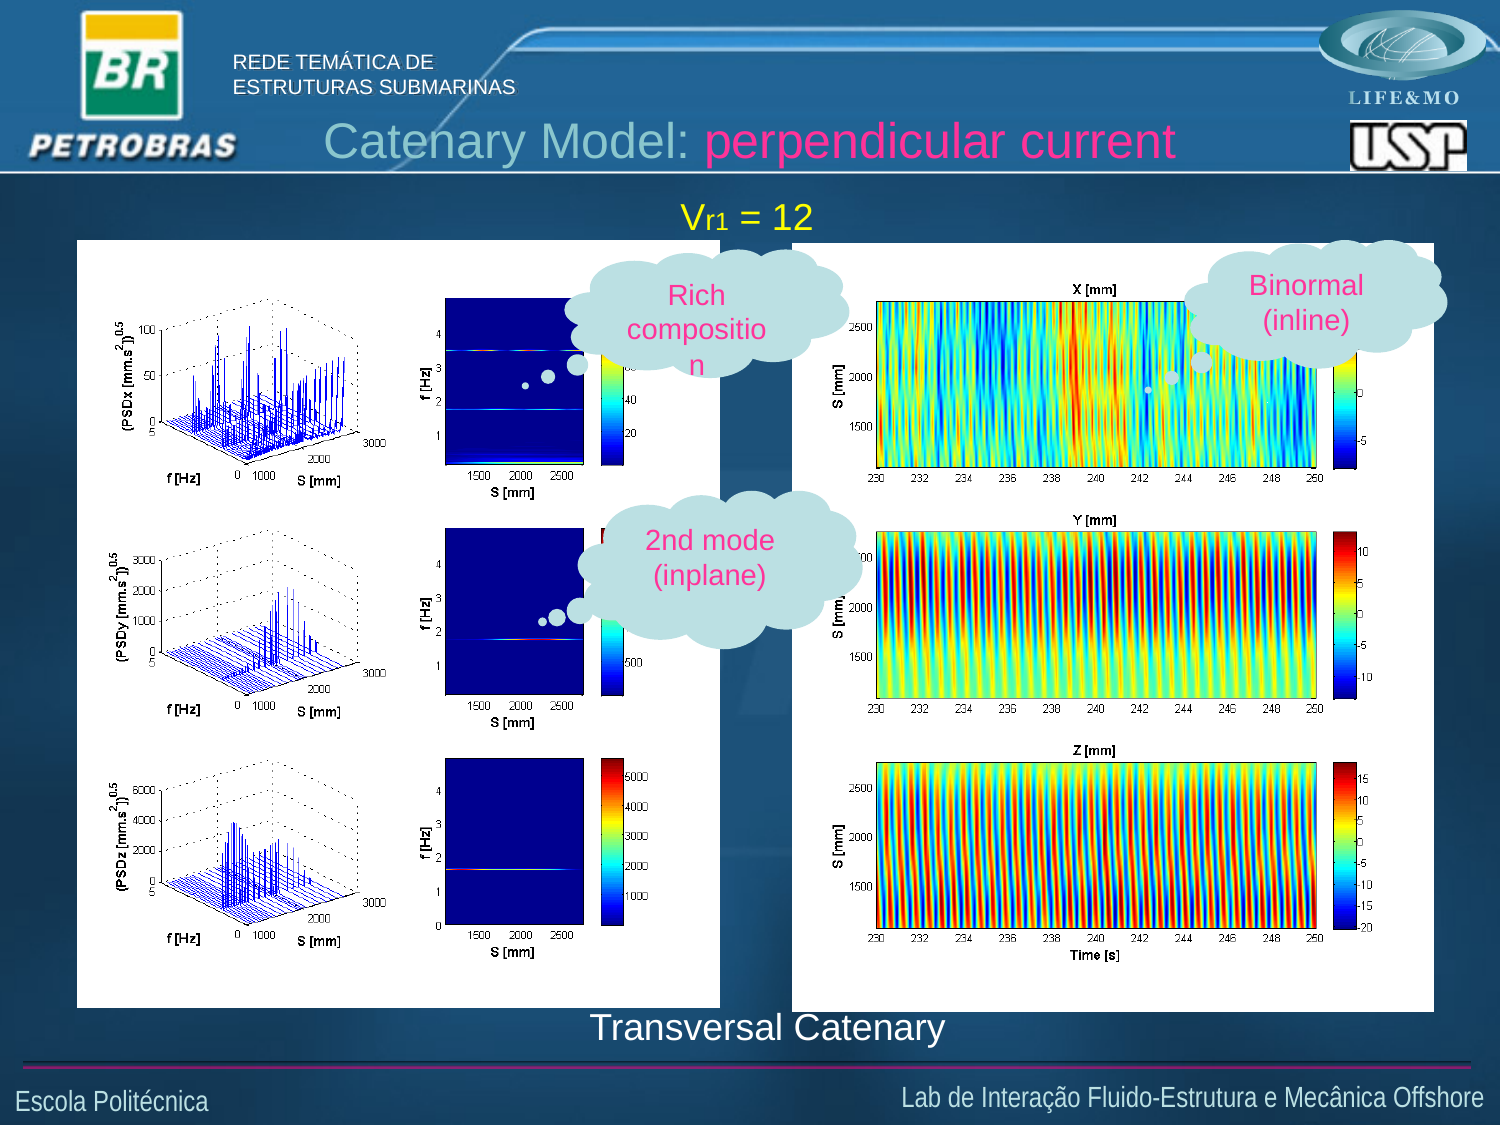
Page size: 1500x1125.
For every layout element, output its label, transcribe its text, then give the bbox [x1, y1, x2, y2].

text_box Binormal (inline) [1438, 267, 1448, 320]
picture [0, 0, 1500, 1125]
text_box Rich composition [724, 249, 786, 377]
title Catenary Model: perpendicular current [74, 44, 1426, 233]
text_box 2nd mode (inplane) [724, 490, 786, 650]
text_box Vr1 = 12 [598, 185, 897, 245]
text_box Transversal Catenary [529, 995, 1006, 1056]
